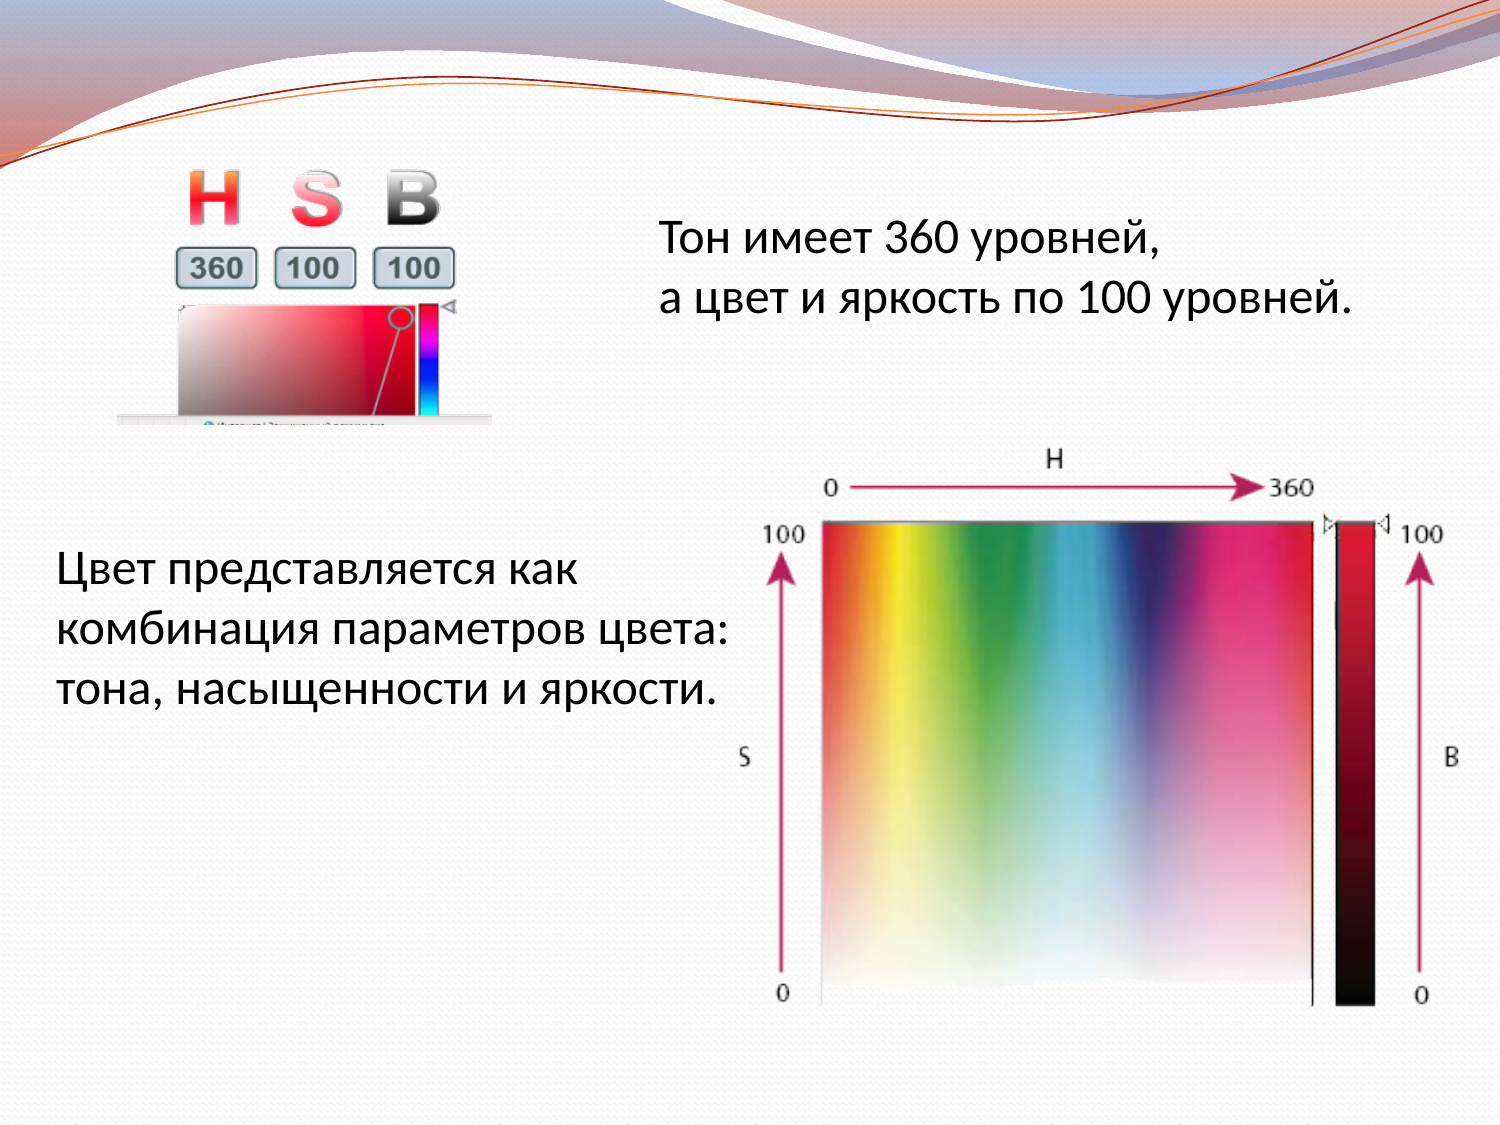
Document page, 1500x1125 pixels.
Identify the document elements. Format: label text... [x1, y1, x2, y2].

picture [738, 443, 1464, 1012]
text_box Тон имеет 360 уровней, а цвет и яркость по 100 уровней. [643, 196, 1394, 332]
text_box Цвет представляется как комбинация параметров цвета: тона, насыщенности и яркости. [41, 527, 731, 722]
picture [116, 128, 493, 426]
